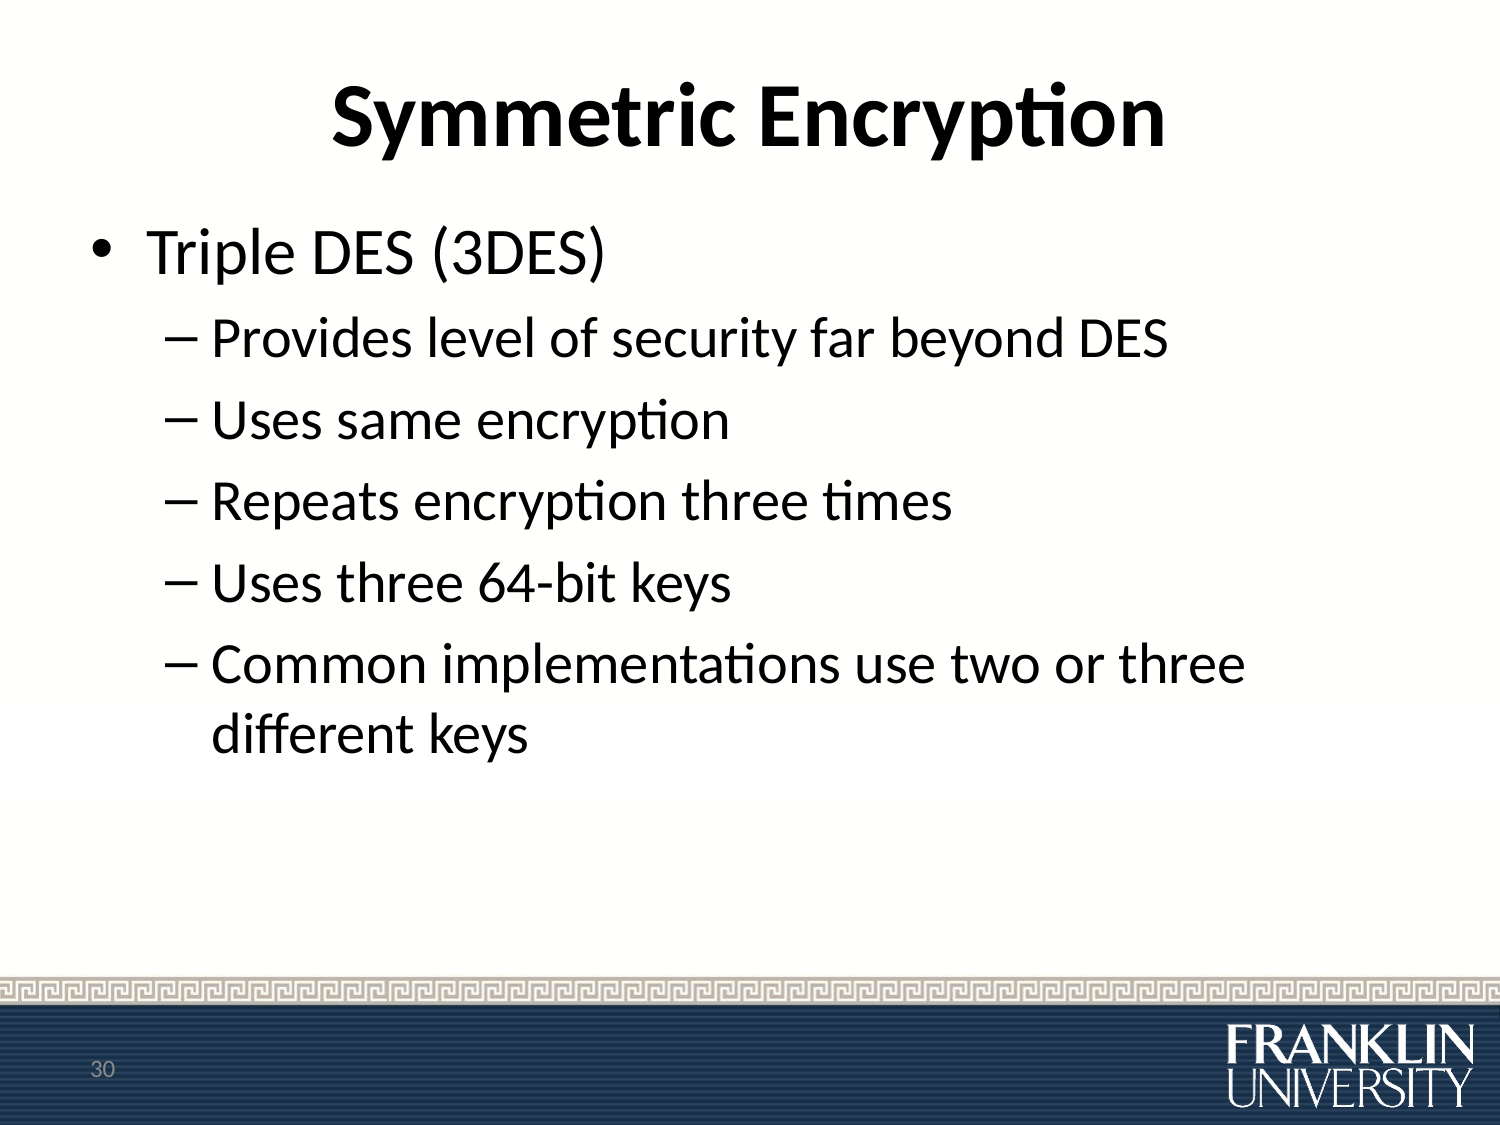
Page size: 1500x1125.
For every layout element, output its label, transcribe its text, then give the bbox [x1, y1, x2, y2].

title Symmetric Encryption [75, 45, 1425, 175]
slide_number 30 [75, 1037, 425, 1098]
list Triple DES (3DES) Provides level of security far beyond DES Uses same encryption Repeats encryption three times Uses three 64-bit keys Common implementations use two or three different keys [75, 200, 1425, 963]
picture [0, 0, 1500, 1125]
